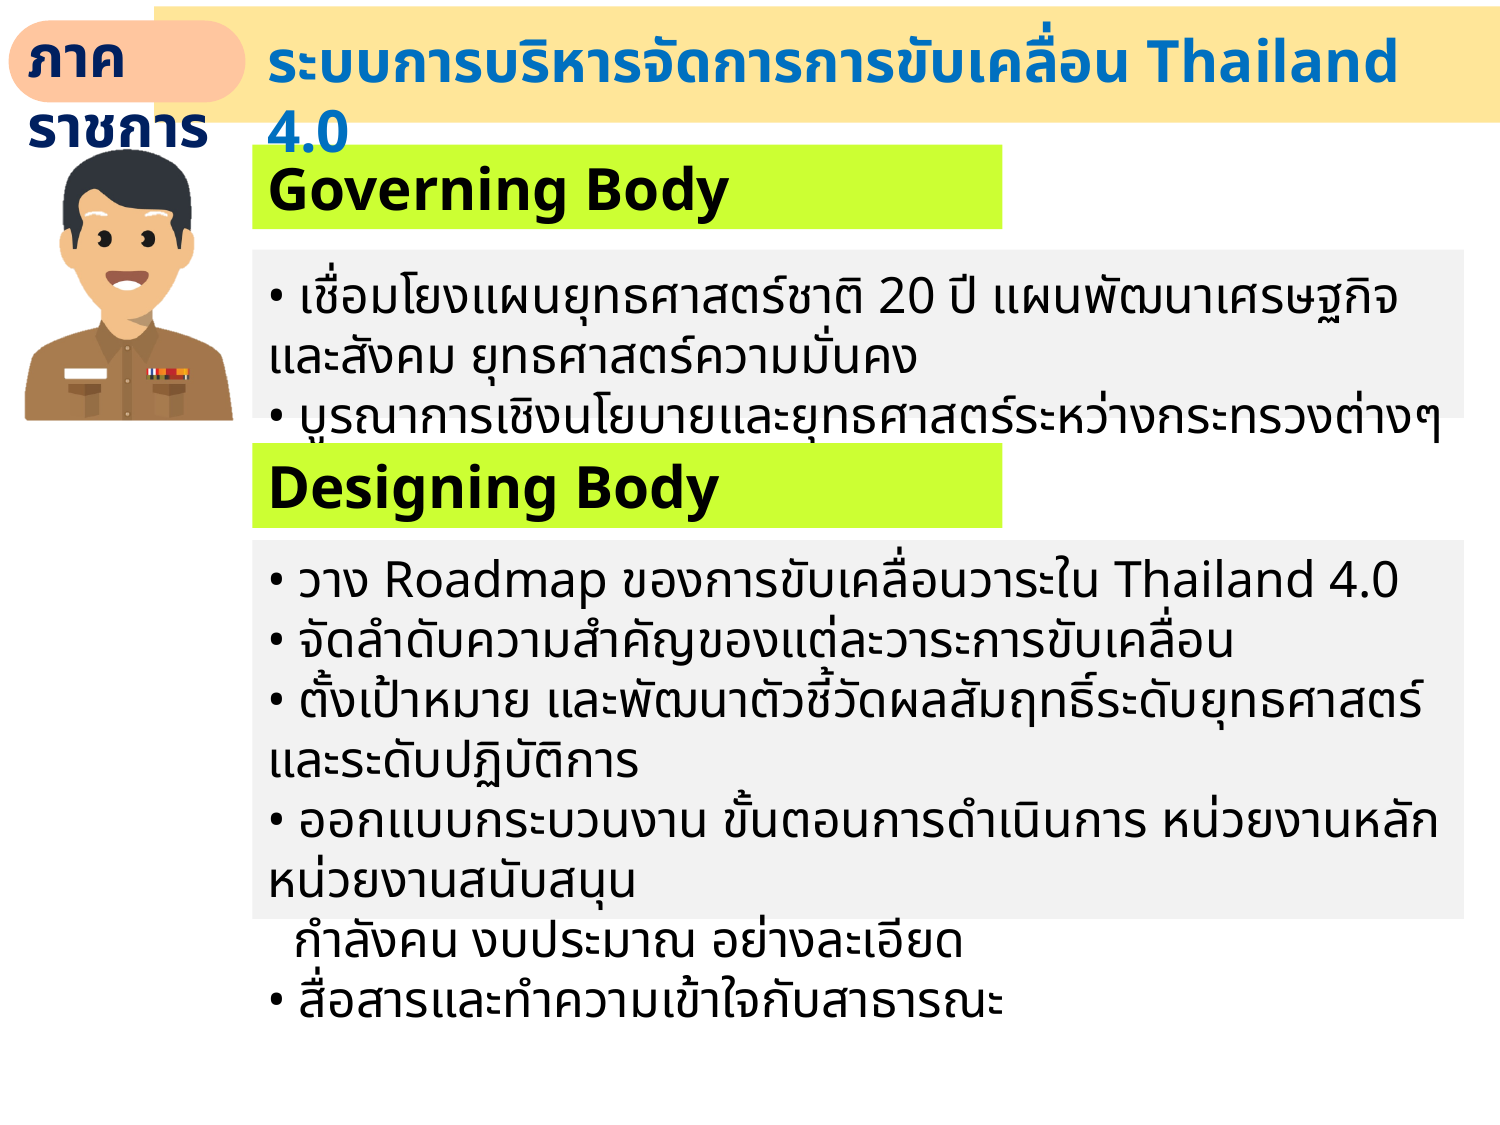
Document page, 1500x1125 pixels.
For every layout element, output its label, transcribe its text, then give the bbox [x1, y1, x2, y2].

text_box ระบบการบริหารจัดการการขับเคลื่อน Thailand 4.0 [252, 16, 1433, 172]
text_box Governing Body [252, 172, 1003, 230]
picture [16, 144, 238, 421]
text_box [153, 5, 1500, 124]
text_box Designing Body [252, 443, 1003, 528]
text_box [8, 11, 270, 103]
text_box • วาง Roadmap ของการขับเคลื่อนวาระใน Thailand 4.0 • จัดลำดับความสำคัญของแต่ละวาระการขับเคลื่อน • ตั้งเป้าหมาย และพัฒนาตัวชี้วัดผลสัมฤทธิ์ระดับยุทธศาสตร์และระดับปฏิบัติการ • ออกแบบกระบวนงาน ขั้นตอนการดำเนินการ หน่วยงานหลัก หน่วยงานสนับสนุน กำลังคน งบประมาณ อย่างละเอียด • สื่อสารและทำความเข้าใจกับสาธารณะ [252, 540, 1483, 1035]
text_box • เชื่อมโยงแผนยุทธศาสตร์ชาติ 20 ปี แผนพัฒนาเศรษฐกิจและสังคม ยุทธศาสตร์ความมั่นคง • บูรณาการเชิงนโยบายและยุทธศาสตร์ระหว่างกระทรวงต่างๆ [252, 256, 1483, 452]
text_box [251, 249, 1465, 419]
